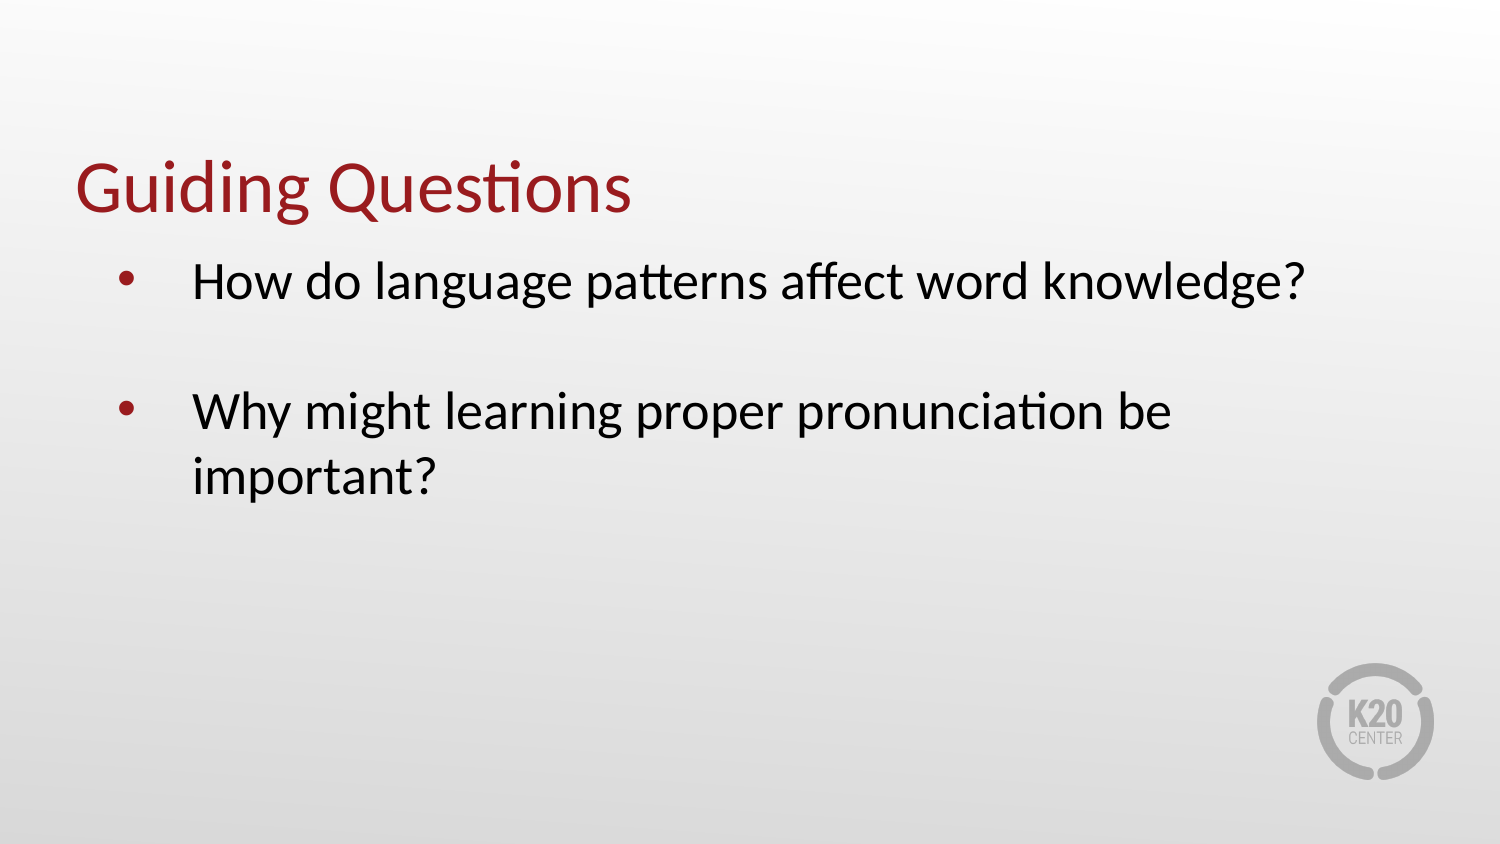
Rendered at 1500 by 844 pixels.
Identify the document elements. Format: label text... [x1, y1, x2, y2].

list How do language patterns affect word knowledge? Why might learning proper pronunciation be important? [75, 238, 1409, 779]
title Guiding Questions [75, 86, 1425, 228]
picture [1300, 646, 1451, 797]
